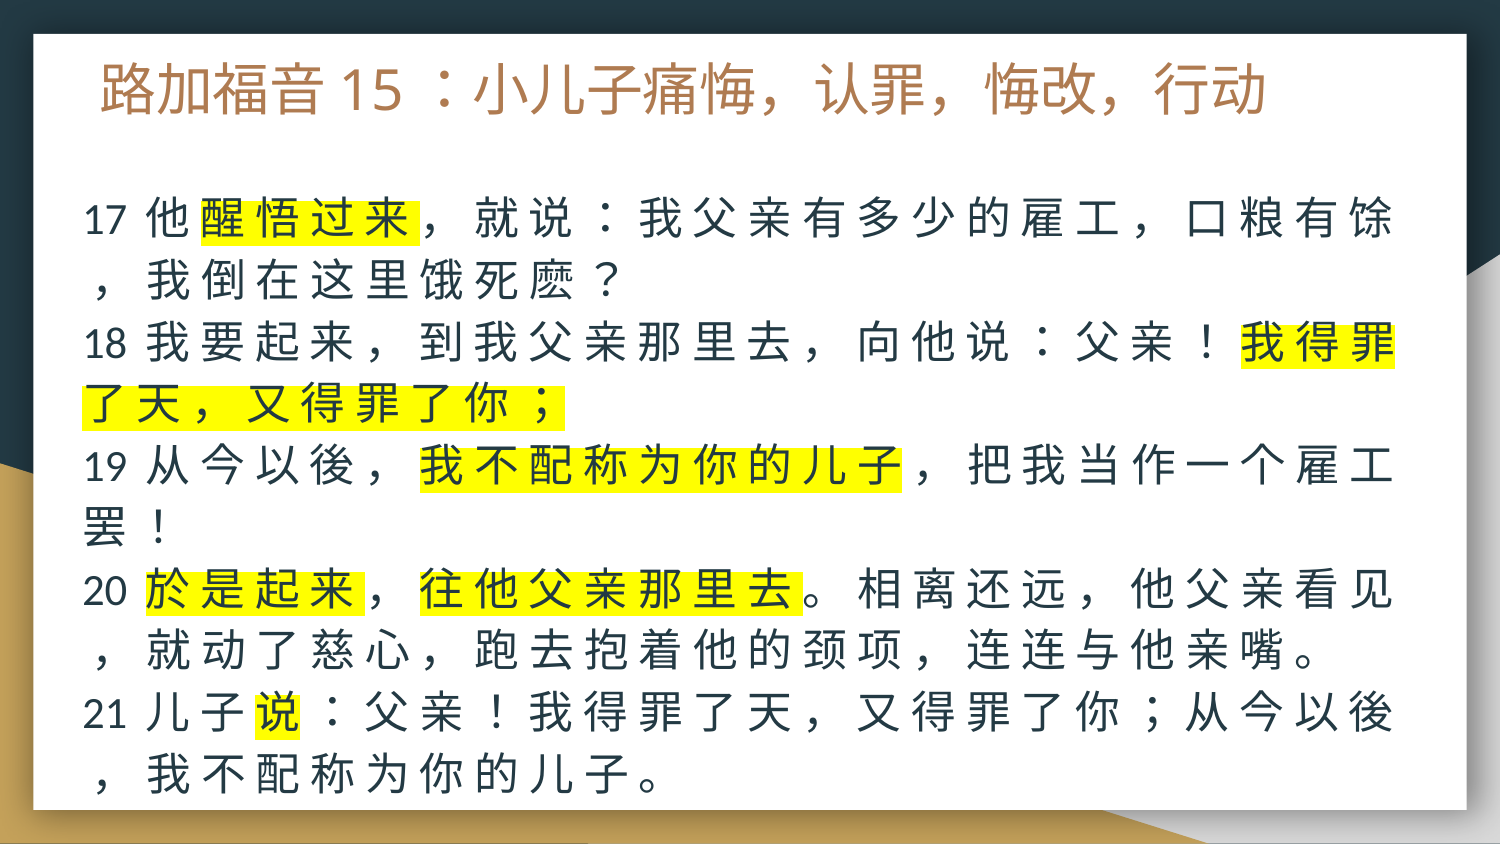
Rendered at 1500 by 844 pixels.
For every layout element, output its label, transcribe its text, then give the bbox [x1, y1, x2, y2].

title 路加福音15：小儿子痛悔，认罪，悔改，行动 [84, 38, 1316, 166]
list 17 他 醒 悟 过 来 ， 就 说 ： 我 父 亲 有 多 少 的 雇 工 ， 口 粮 有 馀 ， 我 倒 在 这 里 饿 死 麽 ？ 18 我 要 起 来 ， 到 我 父 亲 那 里 去 ， 向 他 说 ： 父 亲 ！ 我 得 罪 了 天 ， 又 得 罪 了 你 ； 19 从 今 以 後 ， 我 不 配 称 为 你 的 儿 子 ， 把 我 当 作 一 个 雇 工 罢 ！ 20 於 是 起 来 ， 往 他 父 亲 那 里 去 。 相 离 还 远 ， 他 父 亲 看 见 ， 就 动 了 慈 心 ， 跑 去 抱 着 他 的 颈 项 ， 连 连 与 他 亲 嘴 。 21 儿 子 说 ： 父 亲 ！ 我 得 罪 了 天 ， 又 得 罪 了 你 ； 从 今 以 後 ， 我 不 配 称 为 你 的 儿 子 。 [43, 166, 1457, 824]
